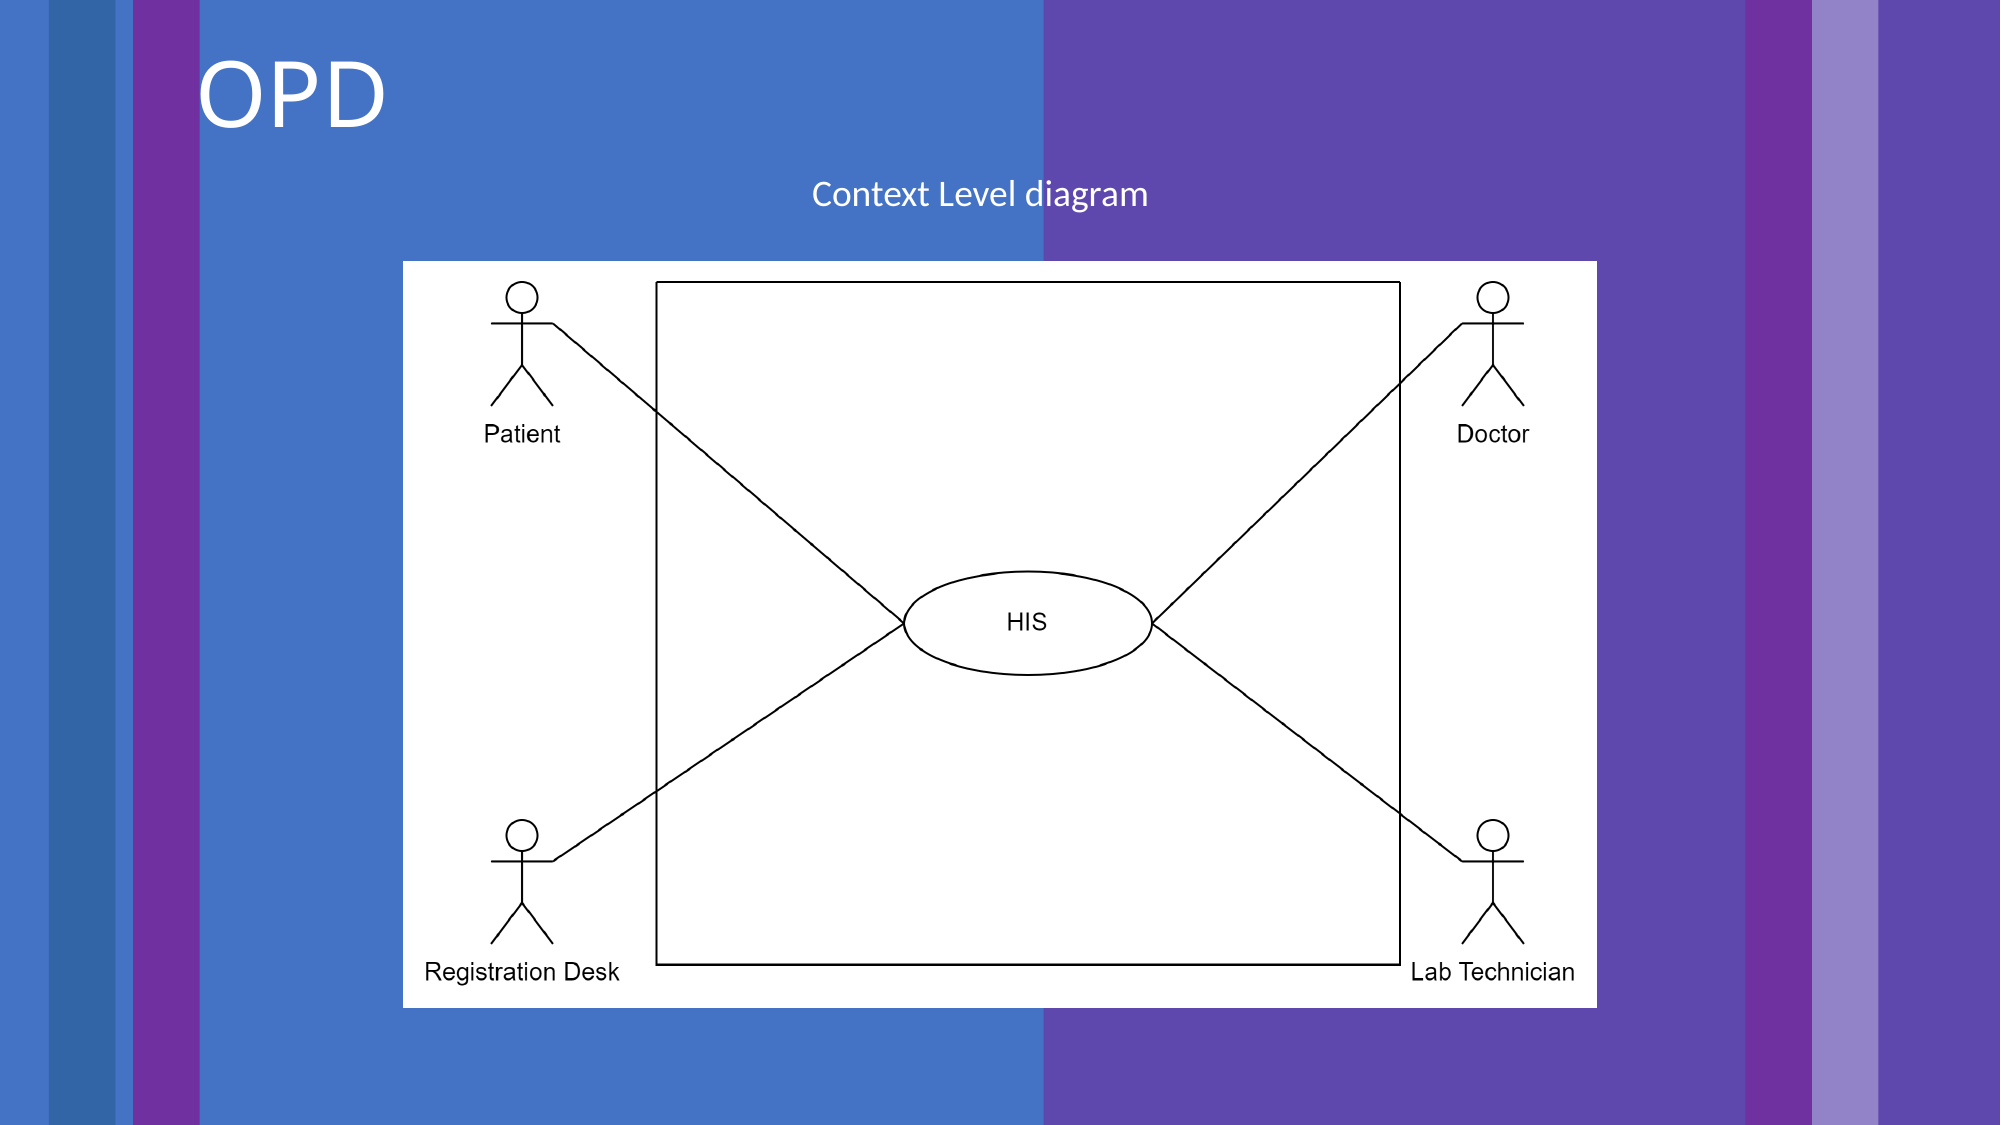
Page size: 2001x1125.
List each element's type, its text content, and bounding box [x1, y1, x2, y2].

picture [403, 260, 1597, 1009]
text_box Context Level diagram [479, 161, 1482, 222]
text_box OPD [0, 0, 405, 162]
